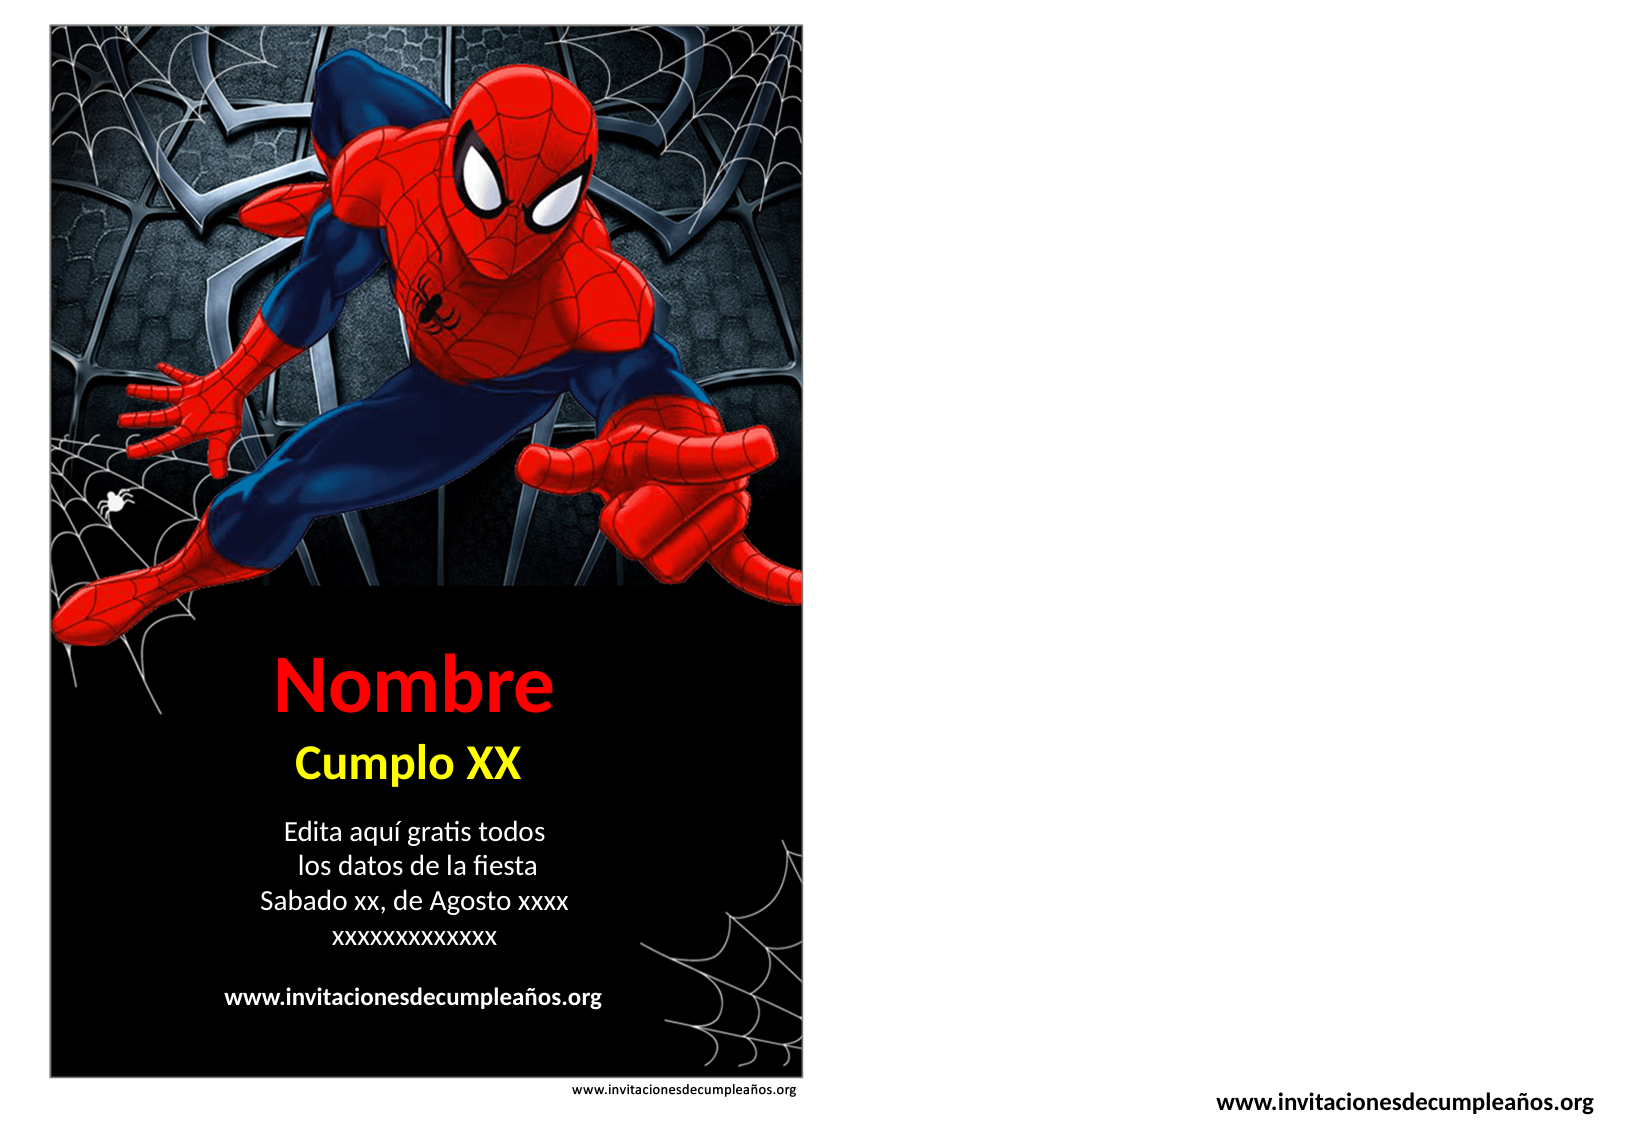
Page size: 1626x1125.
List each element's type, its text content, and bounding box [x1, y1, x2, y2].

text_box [27, 10, 825, 1103]
text_box www.invitacionesdecumpleaños.org [1201, 1078, 1610, 1123]
